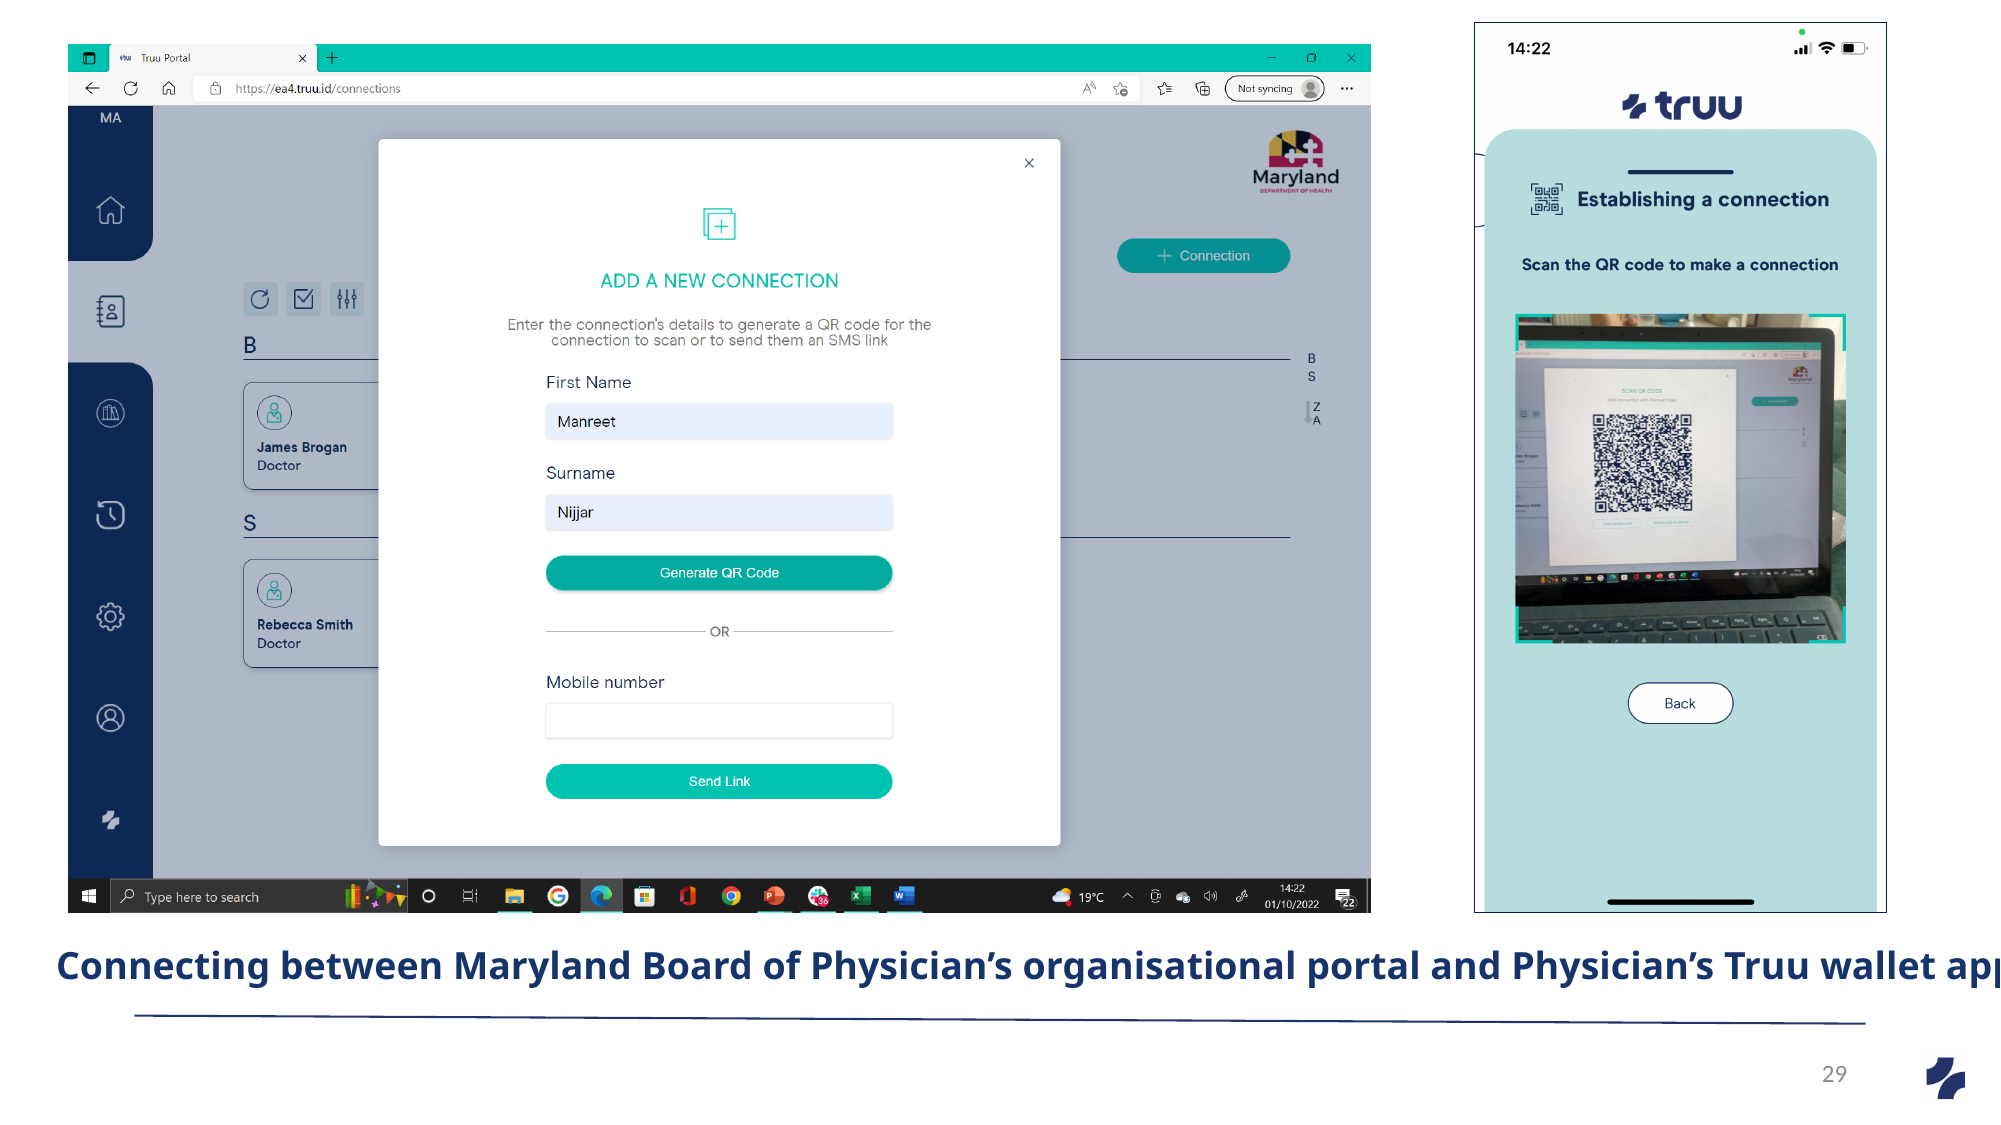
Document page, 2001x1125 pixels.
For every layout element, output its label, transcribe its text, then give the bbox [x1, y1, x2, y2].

text_box Connecting between Maryland Board of Physician’s organisational portal and Physician’s Truu wallet app [41, 934, 2000, 995]
slide_number 29 [1412, 1042, 1863, 1103]
picture [1915, 1046, 1970, 1106]
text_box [134, 1015, 1866, 1024]
picture [1474, 22, 1887, 913]
picture [68, 44, 1371, 913]
